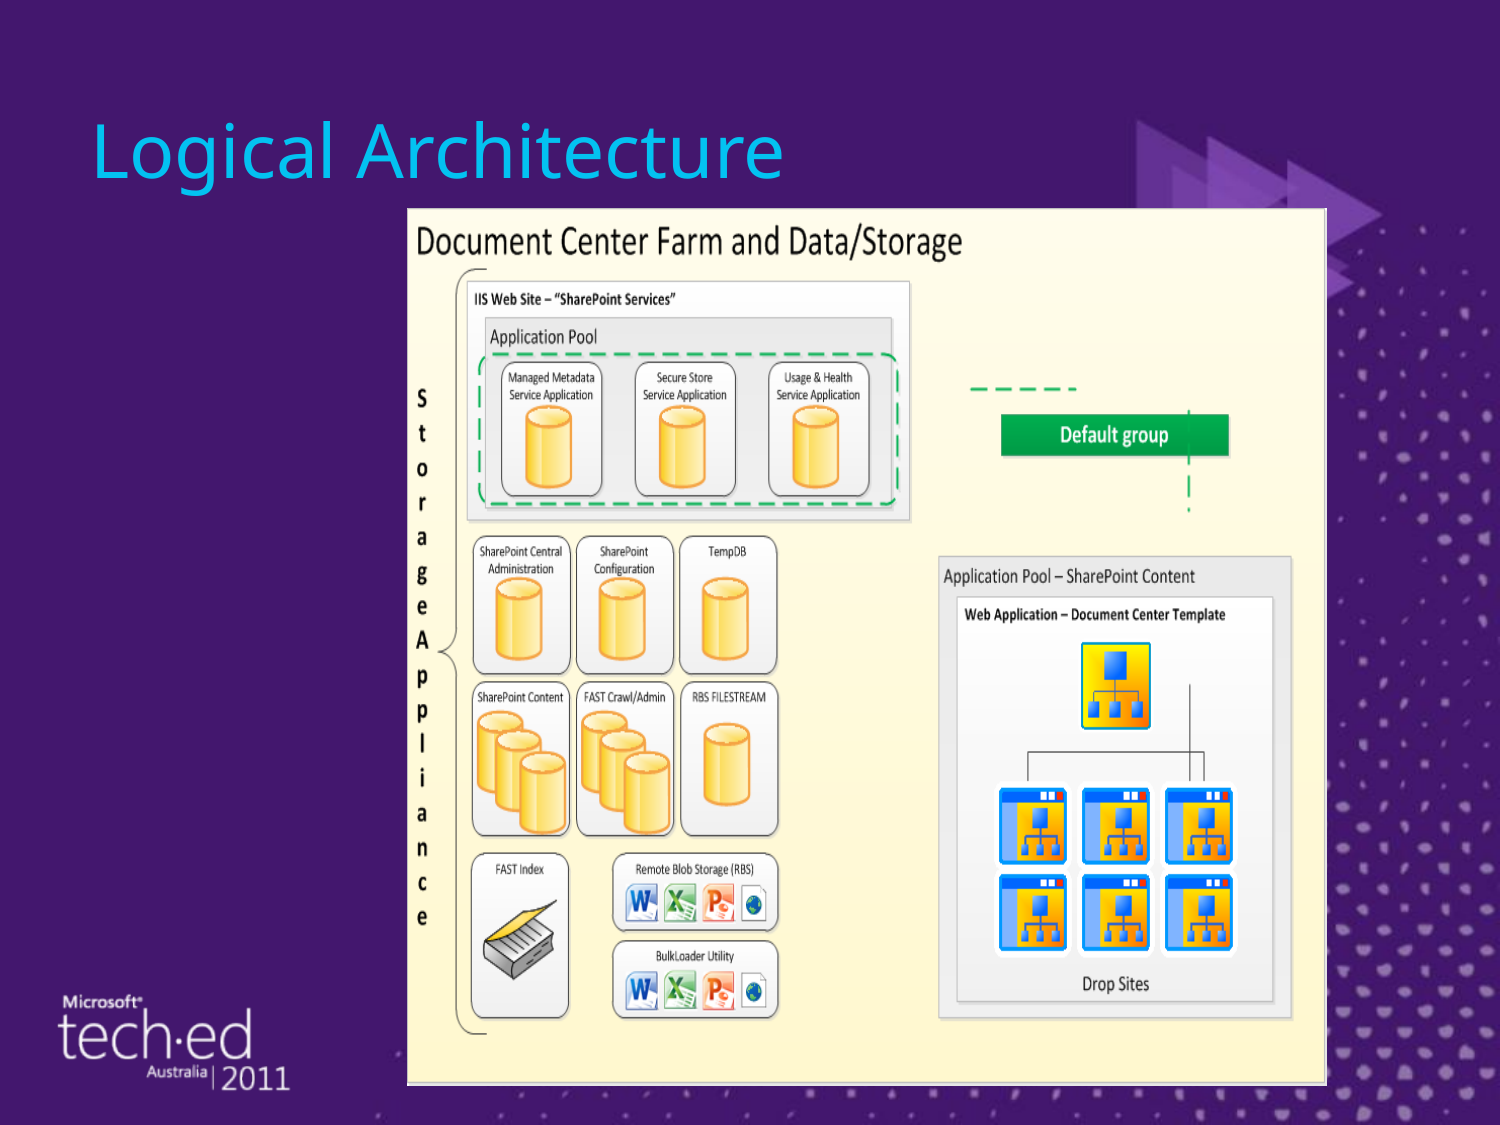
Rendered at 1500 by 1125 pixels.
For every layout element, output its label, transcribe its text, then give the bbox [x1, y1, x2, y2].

title Logical Architecture [75, 54, 1425, 243]
picture [0, 0, 1500, 1125]
